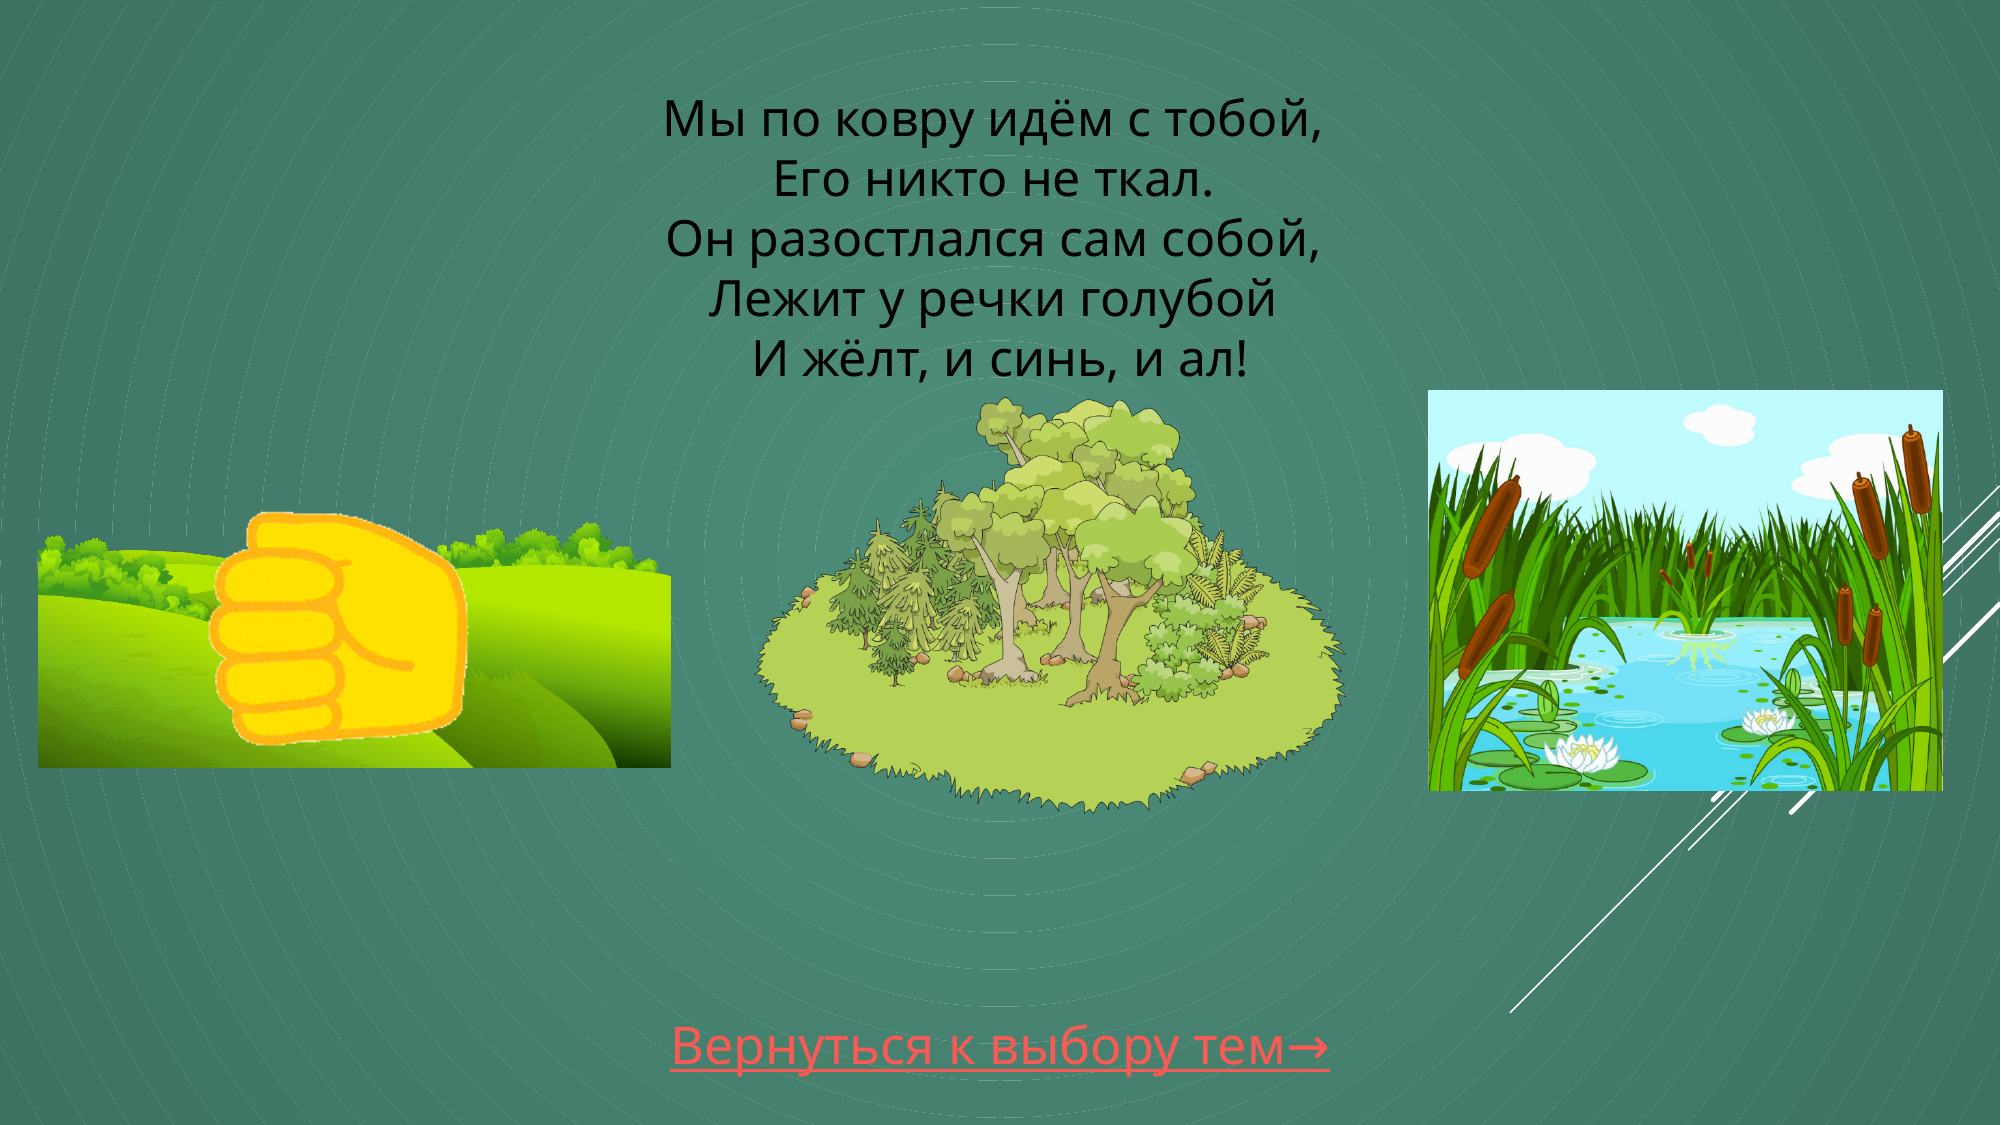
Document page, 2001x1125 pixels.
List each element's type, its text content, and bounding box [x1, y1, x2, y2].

text_box Мы по ковру идём с тобой, Его никто не ткал. Он разостлался сам собой, Лежит у речки голубой И жёлт, и синь, и ал! [403, 78, 1598, 569]
picture [38, 397, 671, 855]
picture [1428, 390, 1943, 791]
picture [754, 396, 1346, 814]
text_box Вернуться к выбору тем→ [655, 1005, 1345, 1091]
